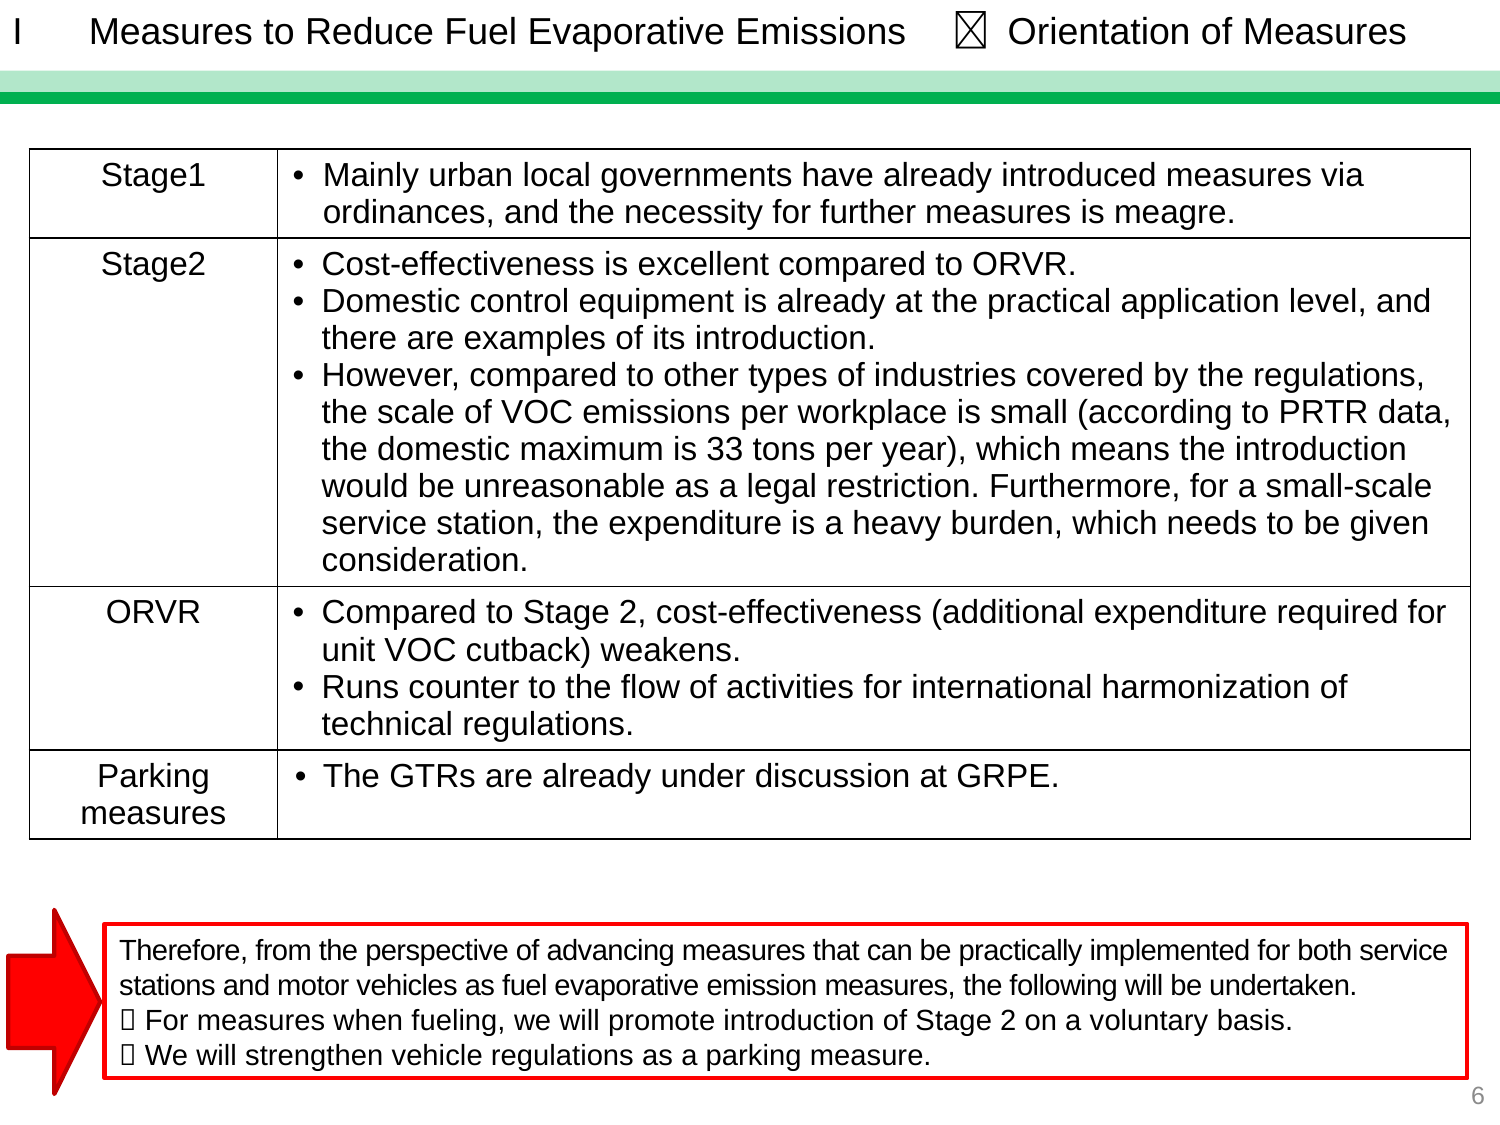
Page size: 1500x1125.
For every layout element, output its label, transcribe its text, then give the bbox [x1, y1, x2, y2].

table_cell Stage2 [30, 239, 277, 586]
text_box I Measures to Reduce Fuel Evaporative Emissions  Orientation of Measures [0, 0, 1500, 60]
table_cell ORVR [30, 587, 277, 749]
table_header Mainly urban local governments have already introduced measures via ordinances, and the necessity for further measures is meagre. [278, 150, 1470, 237]
table_cell Parking measures [30, 751, 277, 838]
table_cell Compared to Stage 2, cost-effectiveness (additional expenditure required for unit VOC cutback) weakens. Runs counter to the flow of activities for international harmonization of technical regulations. [278, 587, 1470, 749]
text_box [6, 907, 102, 1097]
slide_number 6 [1149, 1065, 1500, 1125]
table_cell The GTRs are already under discussion at GRPE. [278, 751, 1470, 838]
table_cell Cost-effectiveness is excellent compared to ORVR. Domestic control equipment is already at the practical application level, and there are examples of its introduction. However, compared to other types of industries covered by the regulations, the scale of VOC emissions per workplace is small (according to PRTR data, the domestic maximum is 33 tons per year), which means the introduction would be unreasonable as a legal restriction. Furthermore, for a small-scale service station, the expenditure is a heavy burden, which needs to be given consideration. [278, 239, 1470, 586]
table_header Stage1 [30, 150, 277, 237]
text_box Therefore, from the perspective of advancing measures that can be practically implemented for both service stations and motor vehicles as fuel evaporative emission measures, the following will be undertaken.  For measures when fueling, we will promote introduction of Stage 2 on a voluntary basis.  We will strengthen vehicle regulations as a parking measure. [102, 922, 1469, 1080]
